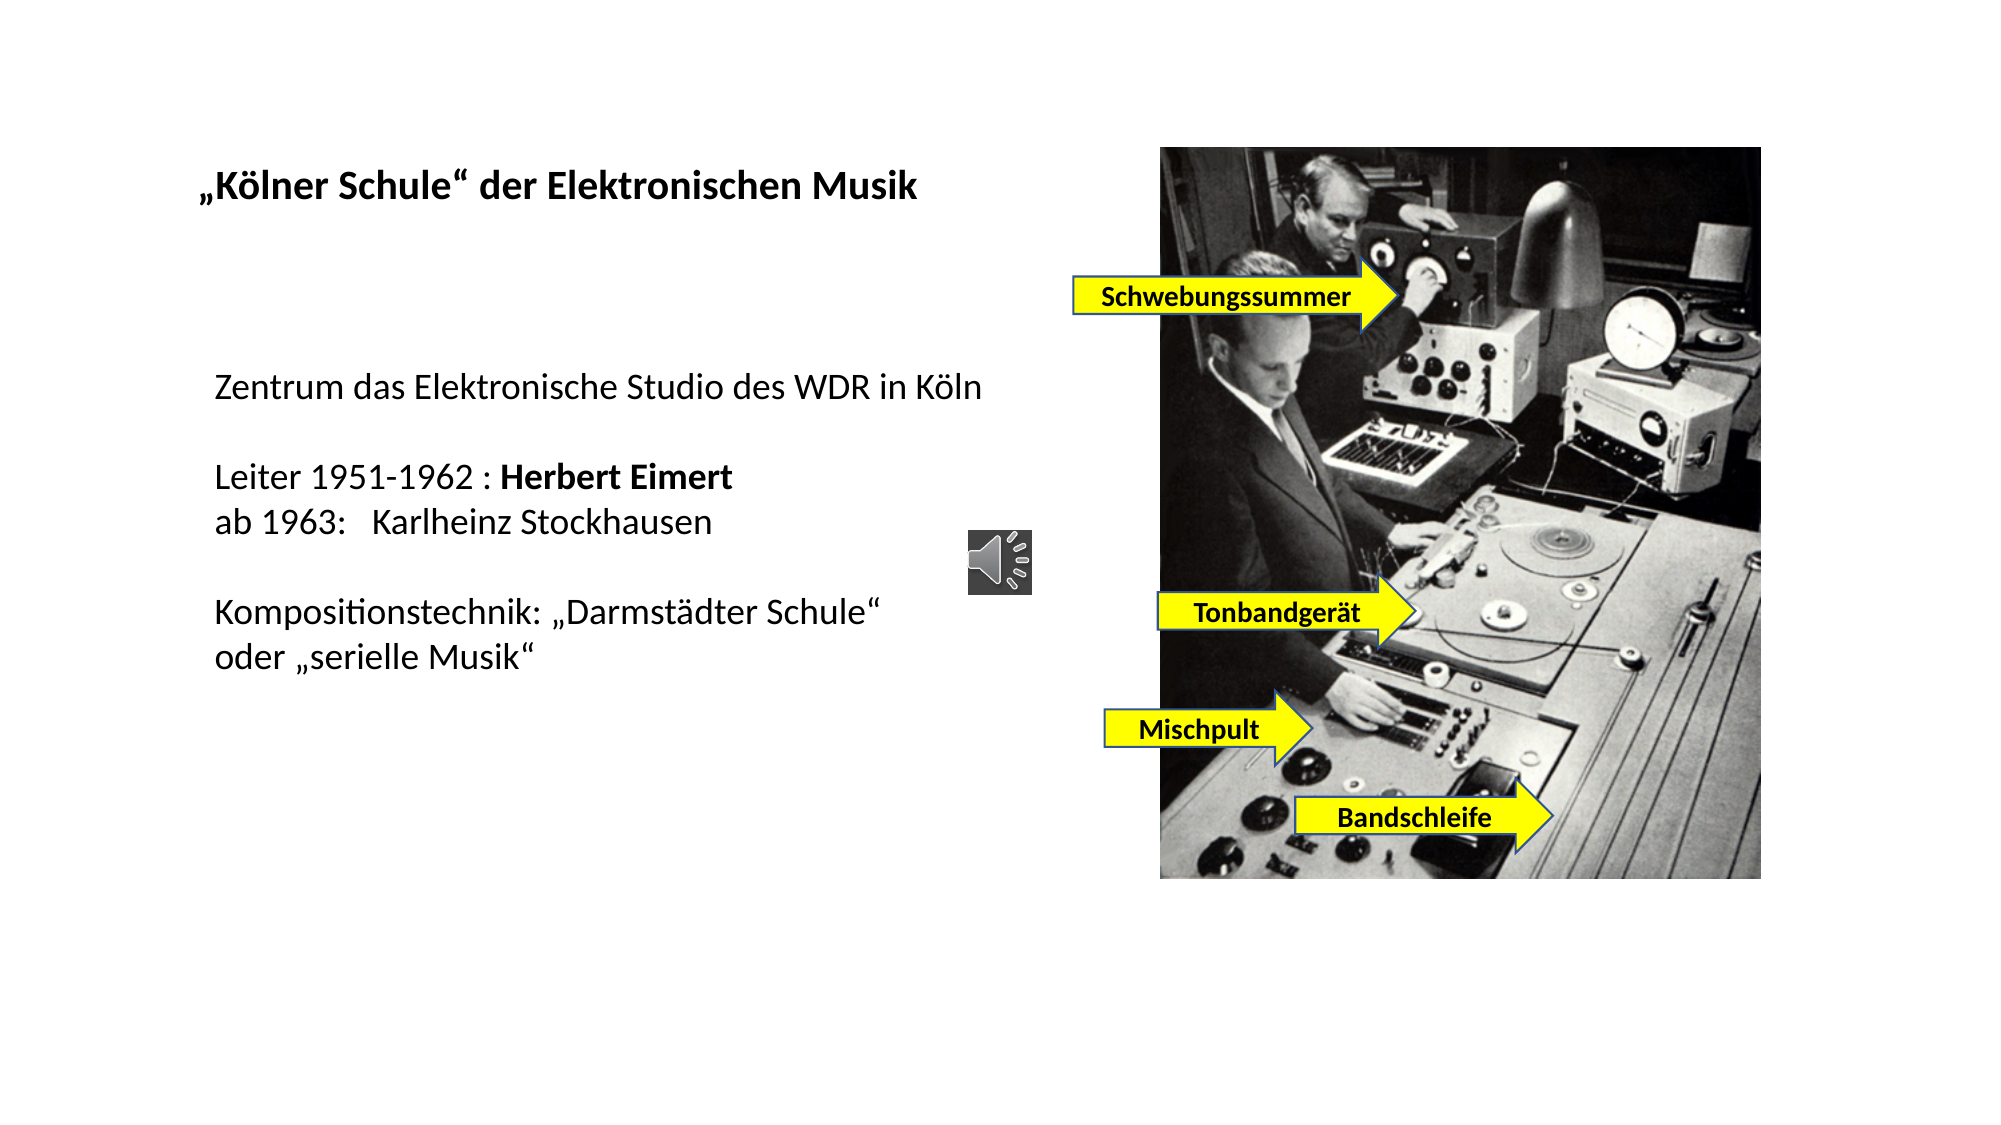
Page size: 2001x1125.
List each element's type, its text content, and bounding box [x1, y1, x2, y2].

text_box Zentrum das Elektronische Studio des WDR in Köln Leiter 1951-1962 : Herbert Eimert ab 1963: Karlheinz Stockhausen Kompositionstechnik: „Darmstädter Schule“ oder „serielle Musik“ [199, 354, 999, 730]
picture [1160, 147, 1761, 879]
text_box „Kölner Schule“ der Elektronischen Musik [182, 149, 934, 215]
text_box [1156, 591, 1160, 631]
text_box Mischpult [1103, 708, 1160, 748]
text_box Schwebungssummer [1072, 275, 1160, 316]
picture [966, 529, 1034, 596]
